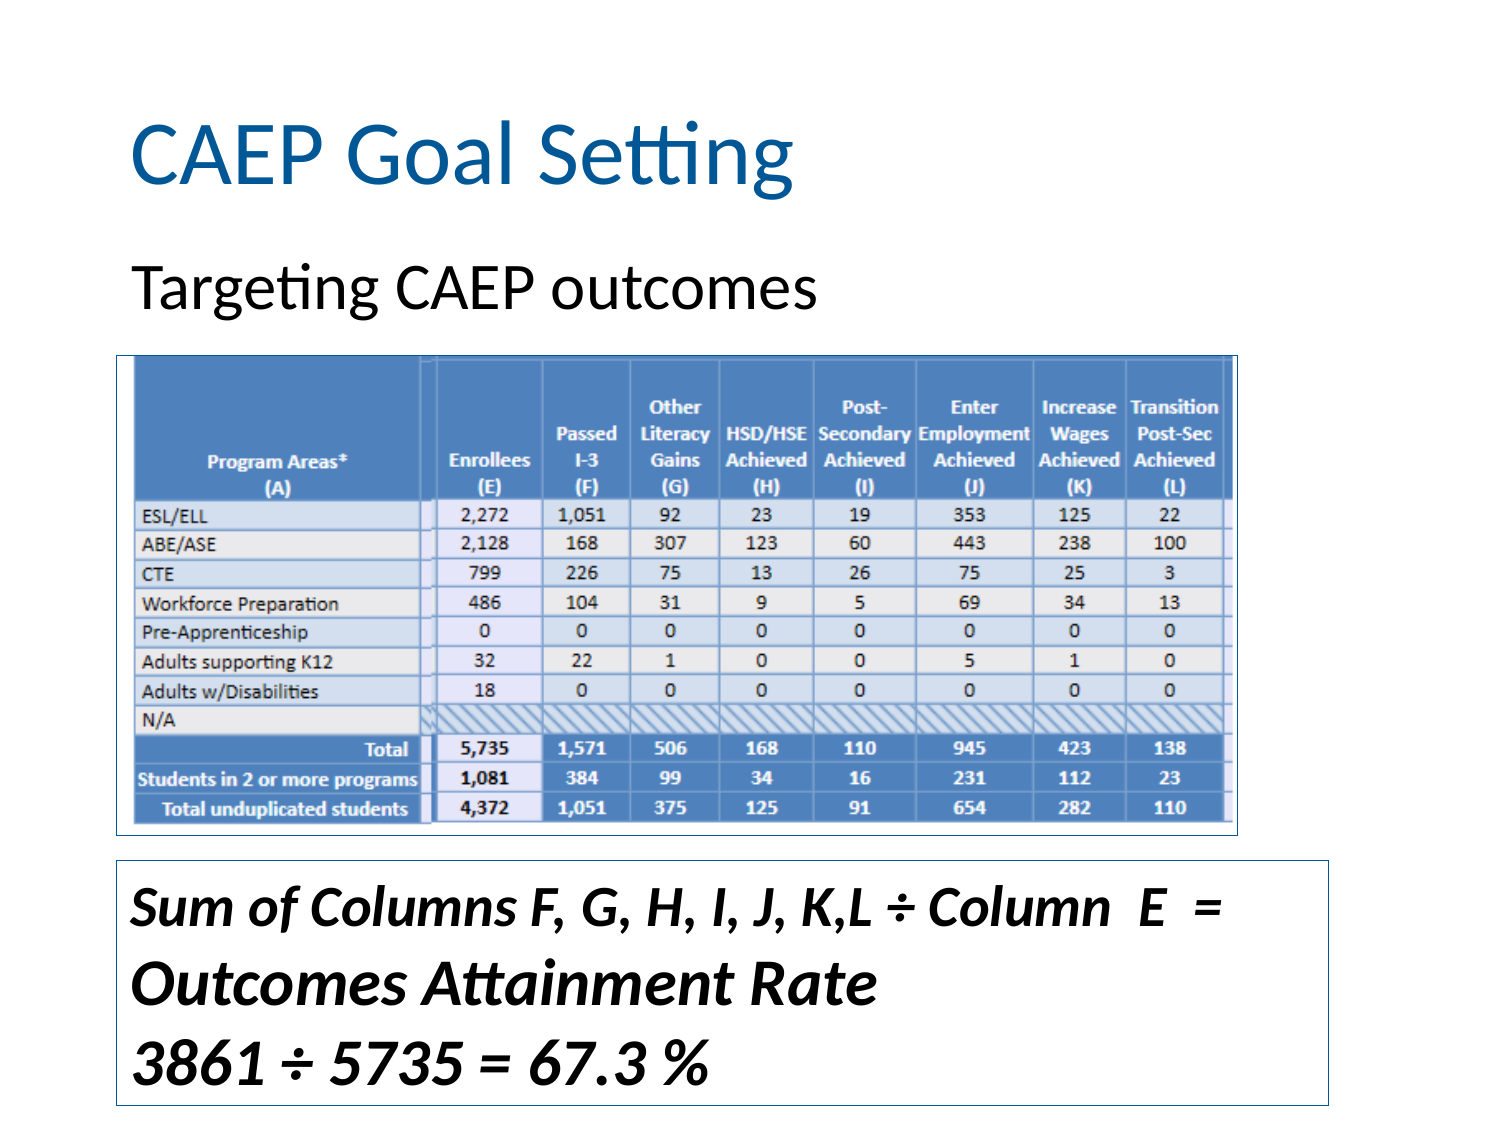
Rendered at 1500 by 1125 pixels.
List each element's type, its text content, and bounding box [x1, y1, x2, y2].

title CAEP Goal Setting [116, 60, 1400, 236]
list Targeting CAEP outcomes [103, 235, 1329, 1062]
picture [116, 355, 1238, 836]
text_box Sum of Columns F, G, H, I, J, K,L ÷ Column E = Outcomes Attainment Rate 3861 ÷ 5735 = 67.3 % [116, 860, 1329, 1106]
